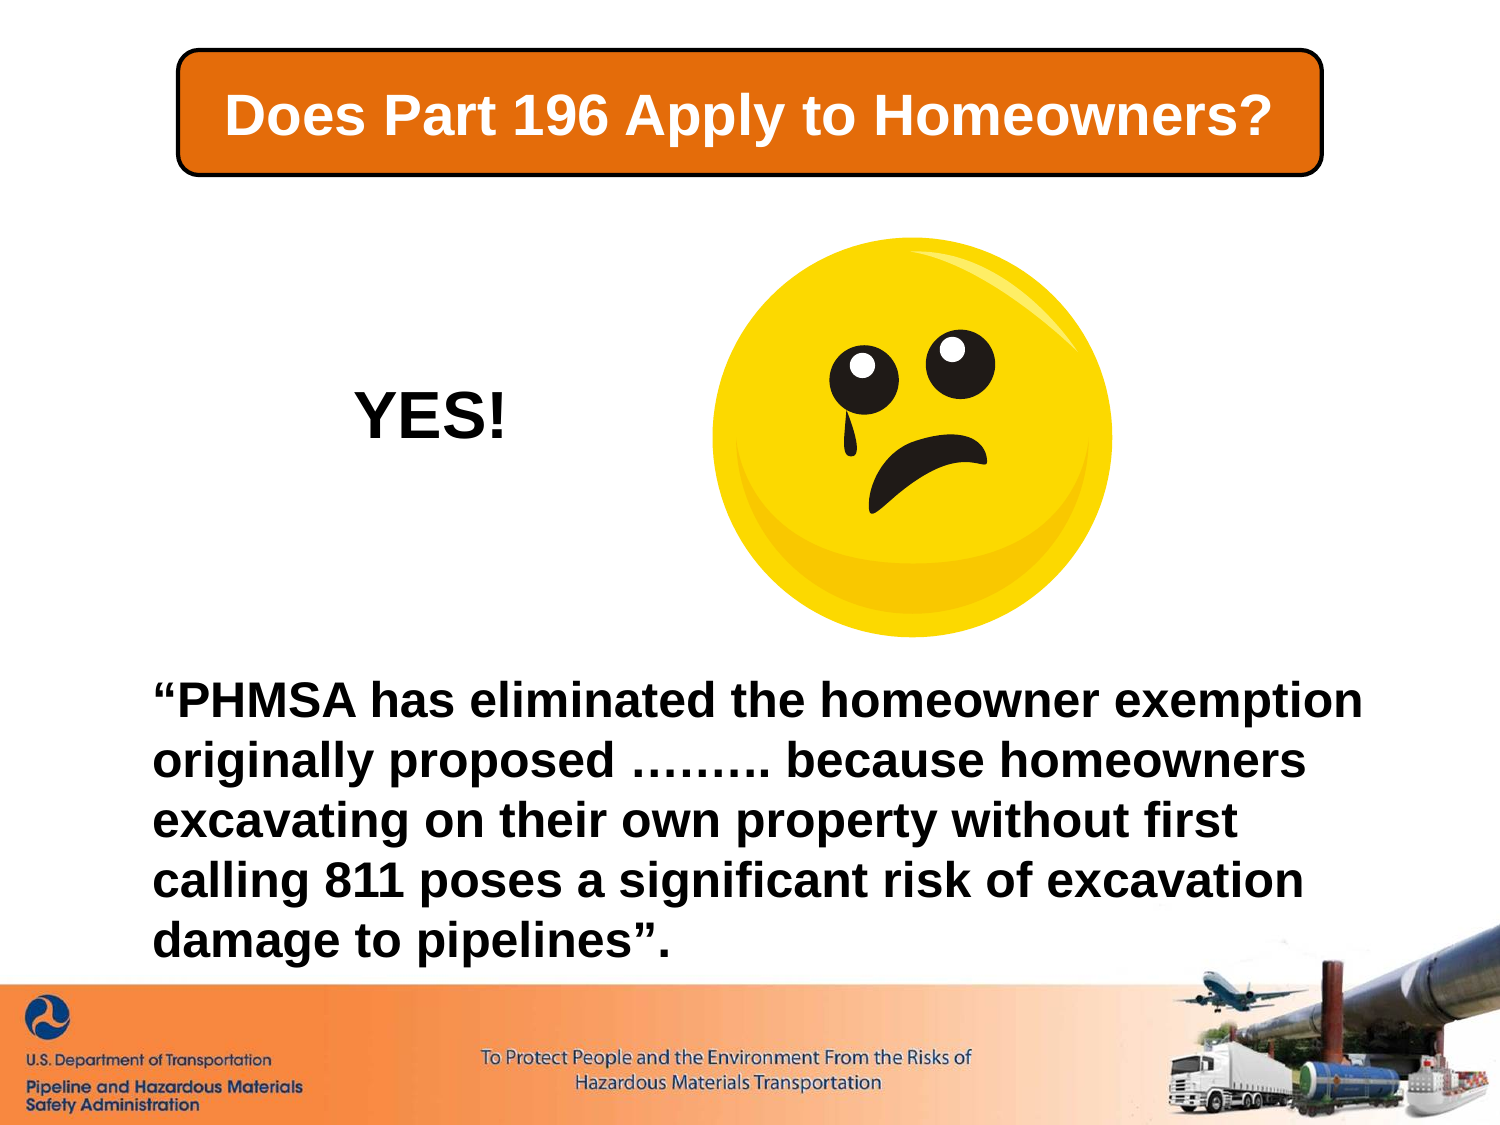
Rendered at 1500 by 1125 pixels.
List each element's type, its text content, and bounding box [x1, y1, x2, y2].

text_box “PHMSA has eliminated the homeowner exemption originally proposed ….….. because homeowners excavating on their own property without first calling 811 poses a significant risk of excavation damage to pipelines”. [137, 599, 1413, 975]
text_box YES! [338, 364, 524, 460]
text_box Does Part 196 Apply to Homeowners? [175, 47, 1324, 178]
picture [0, 0, 1500, 1125]
